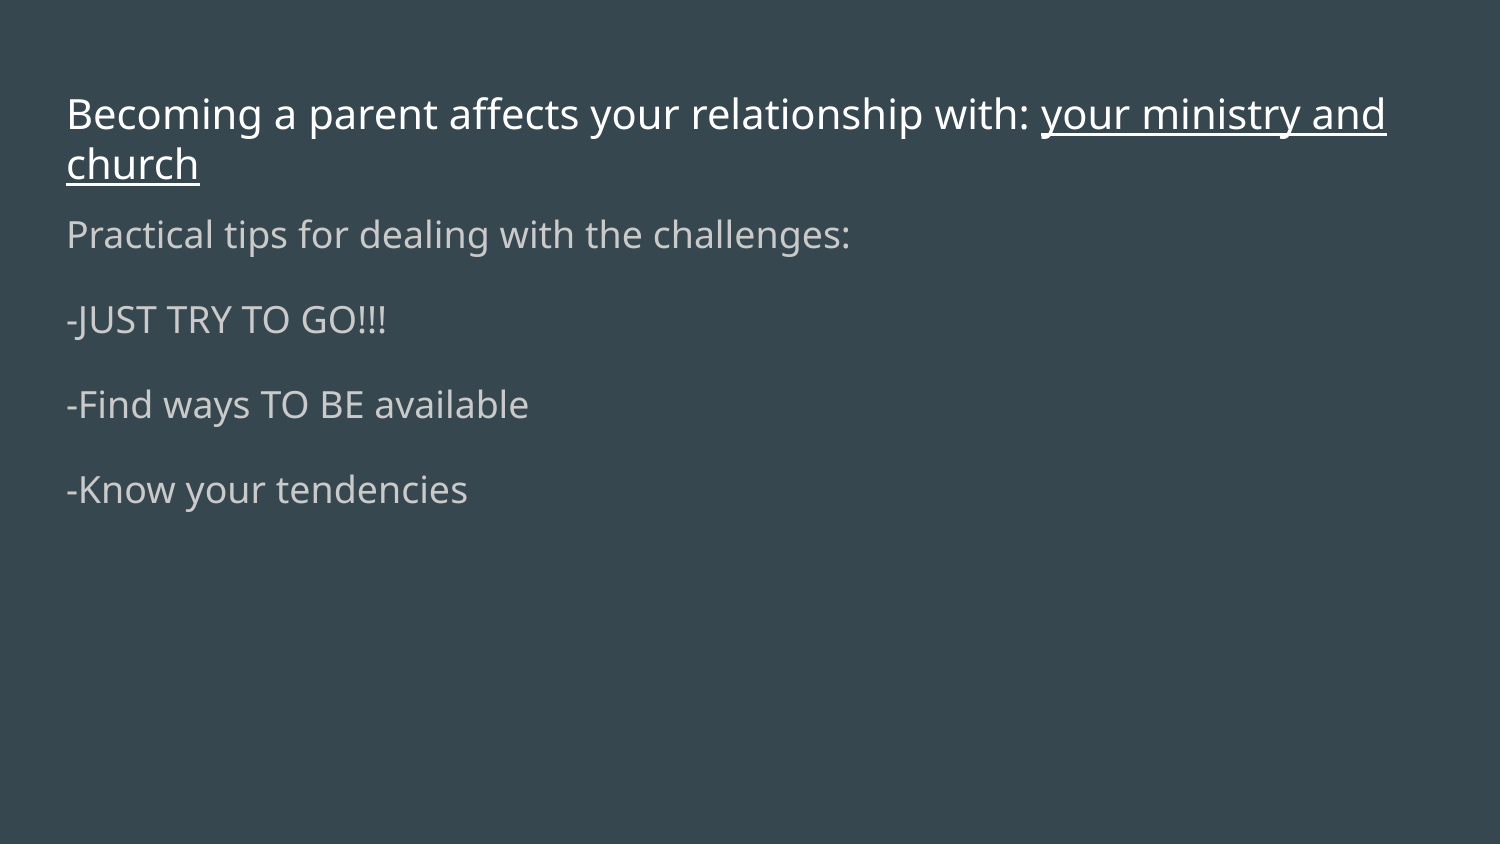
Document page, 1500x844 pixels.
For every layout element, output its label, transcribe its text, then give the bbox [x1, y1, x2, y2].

list Practical tips for dealing with the challenges: -JUST TRY TO GO!!! -Find ways TO BE available -Know your tendencies [51, 189, 1449, 750]
title Becoming a parent affects your relationship with: your ministry and church [51, 72, 1449, 167]
